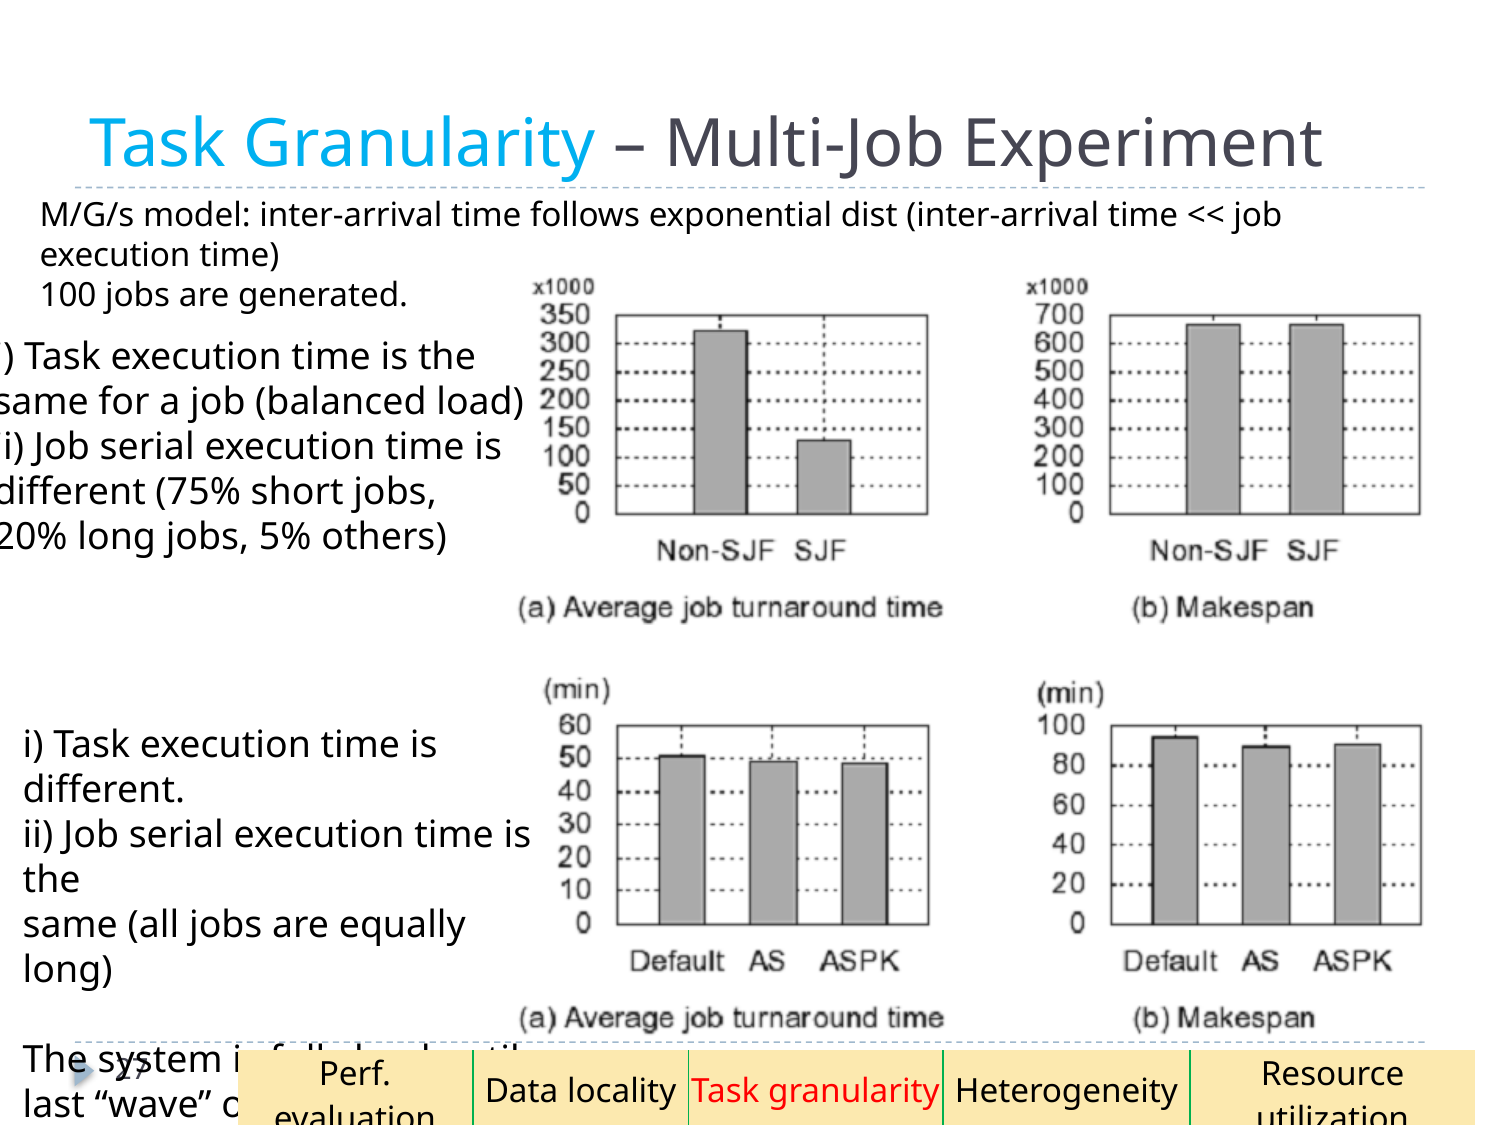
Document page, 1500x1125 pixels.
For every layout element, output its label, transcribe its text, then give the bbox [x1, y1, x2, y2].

table_header Resource utilization [1191, 1050, 1475, 1125]
text_box M/G/s model: inter-arrival time follows exponential dist (inter-arrival time << job execution time) 100 jobs are generated. [24, 185, 1450, 321]
table_header Data locality [474, 1050, 688, 1125]
table_header Perf. evaluation [238, 1050, 472, 1125]
text_box i) Task execution time is the same for a job (balanced load) ii) Job serial execution time is different (75% short jobs, 20% long jobs, 5% others) [0, 324, 493, 565]
picture [499, 274, 1427, 626]
text_box i) Task execution time is different. ii) Job serial execution time is the same (all jobs are equally long) The system is fully load until last “wave” of task execution [8, 712, 550, 1125]
table_header Heterogeneity [944, 1050, 1189, 1125]
table_header Task granularity [689, 1050, 942, 1125]
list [512, 675, 1433, 1037]
title Task Granularity – Multi-Job Experiment [75, 24, 1425, 185]
